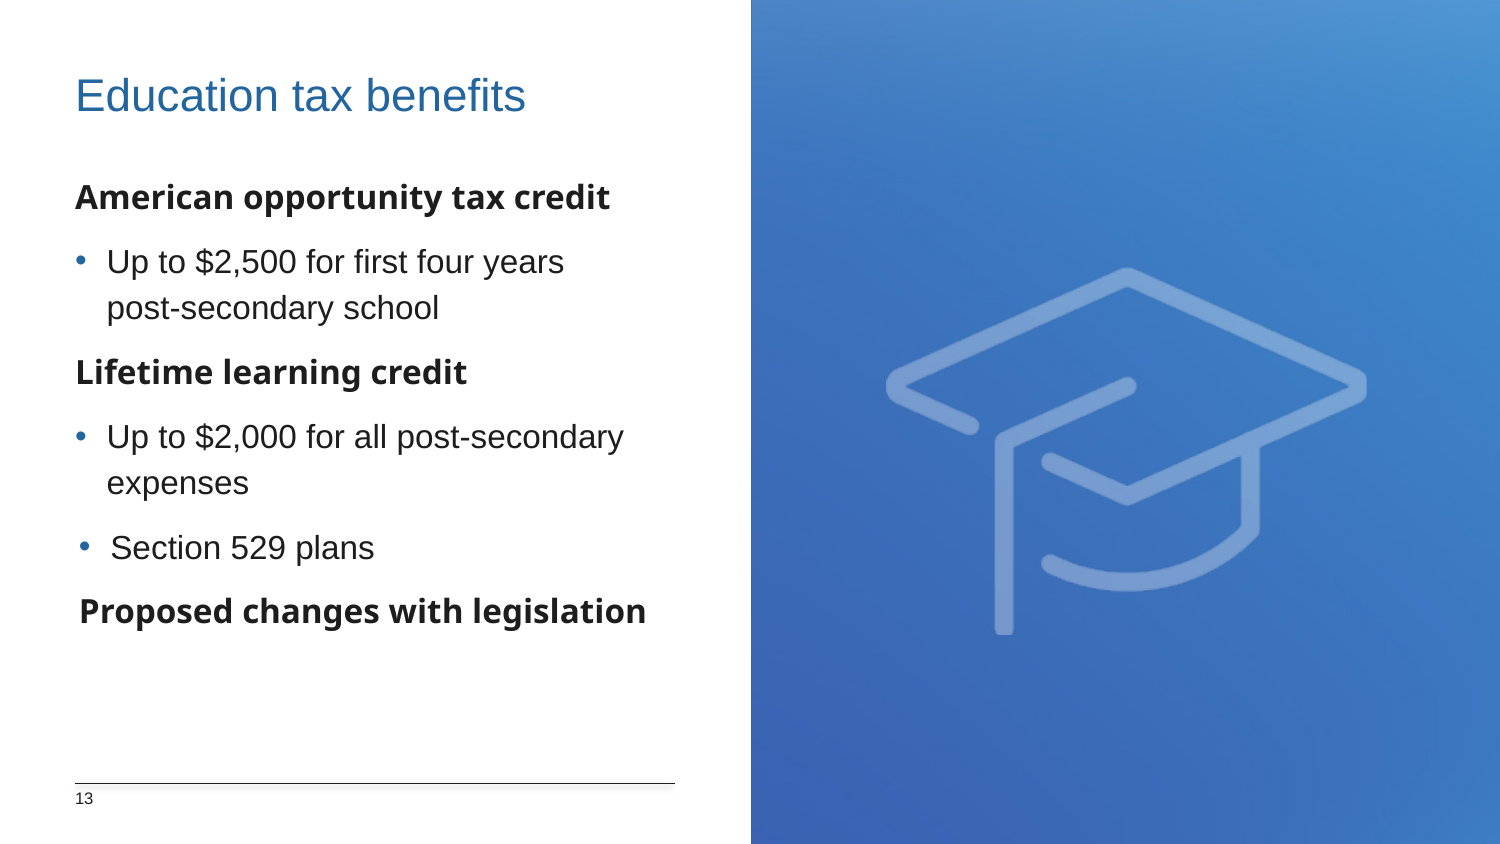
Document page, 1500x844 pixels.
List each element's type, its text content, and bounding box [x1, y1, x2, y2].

picture [751, 0, 1500, 844]
title Education tax benefits [75, 65, 674, 138]
list American opportunity tax credit Up to $2,500 for first four years post-secondary school Lifetime learning credit Up to $2,000 for all post-secondary expenses Section 529 plans Proposed changes with legislation [75, 170, 712, 592]
